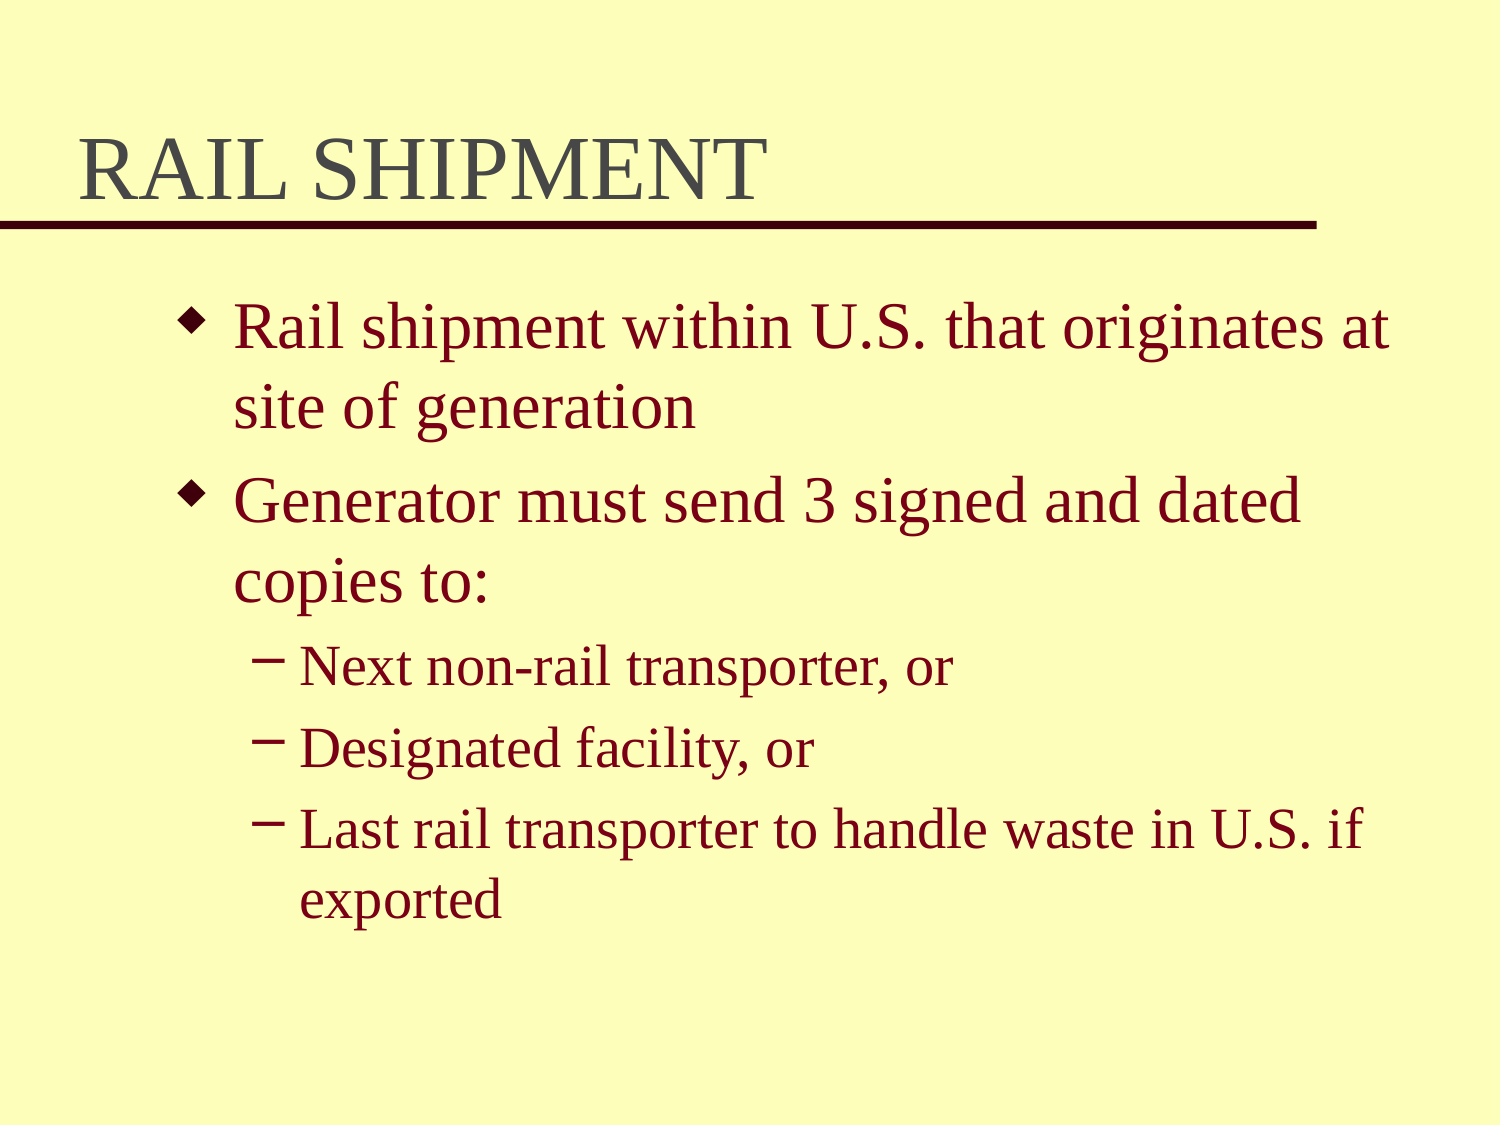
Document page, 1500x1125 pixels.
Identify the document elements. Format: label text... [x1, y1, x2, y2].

title RAIL SHIPMENT [61, 43, 1338, 226]
list Rail shipment within U.S. that originates at site of generation Generator must send 3 signed and dated copies to: Next non-rail transporter, or Designated facility, or Last rail transporter to handle waste in U.S. if exported [161, 274, 1431, 951]
